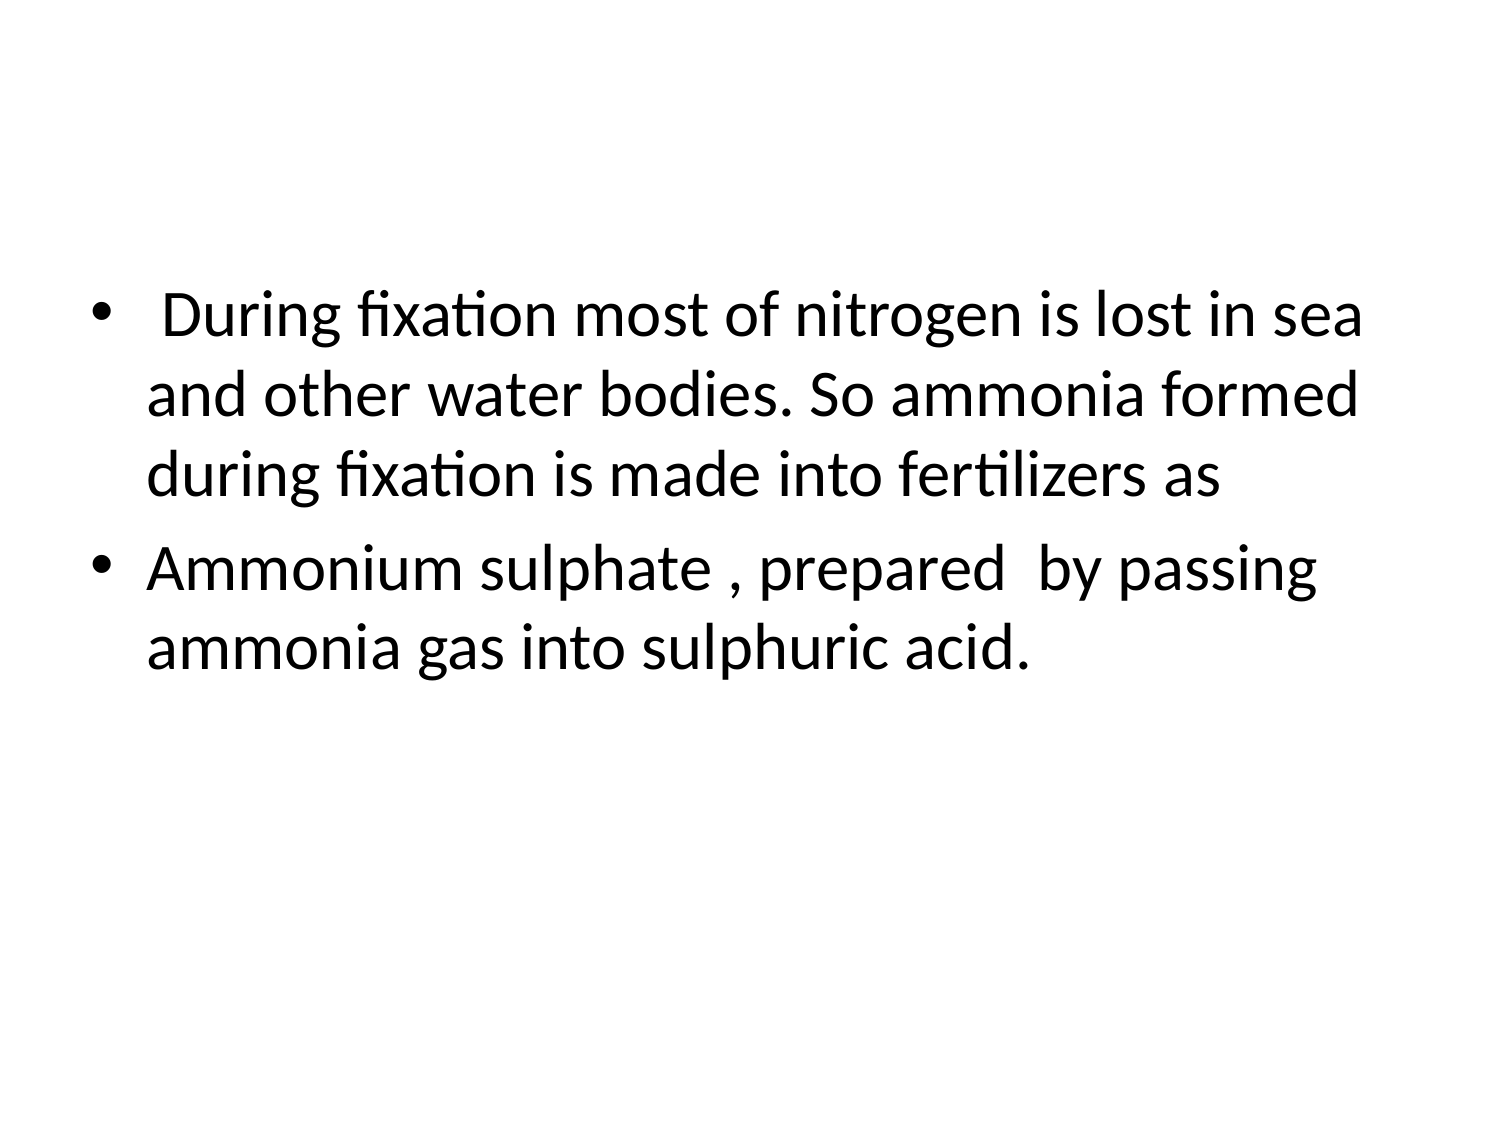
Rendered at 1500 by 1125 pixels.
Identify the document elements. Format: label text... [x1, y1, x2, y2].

list During fixation most of nitrogen is lost in sea and other water bodies. So ammonia formed during fixation is made into fertilizers as Ammonium sulphate , prepared by passing ammonia gas into sulphuric acid. [75, 262, 1425, 1005]
